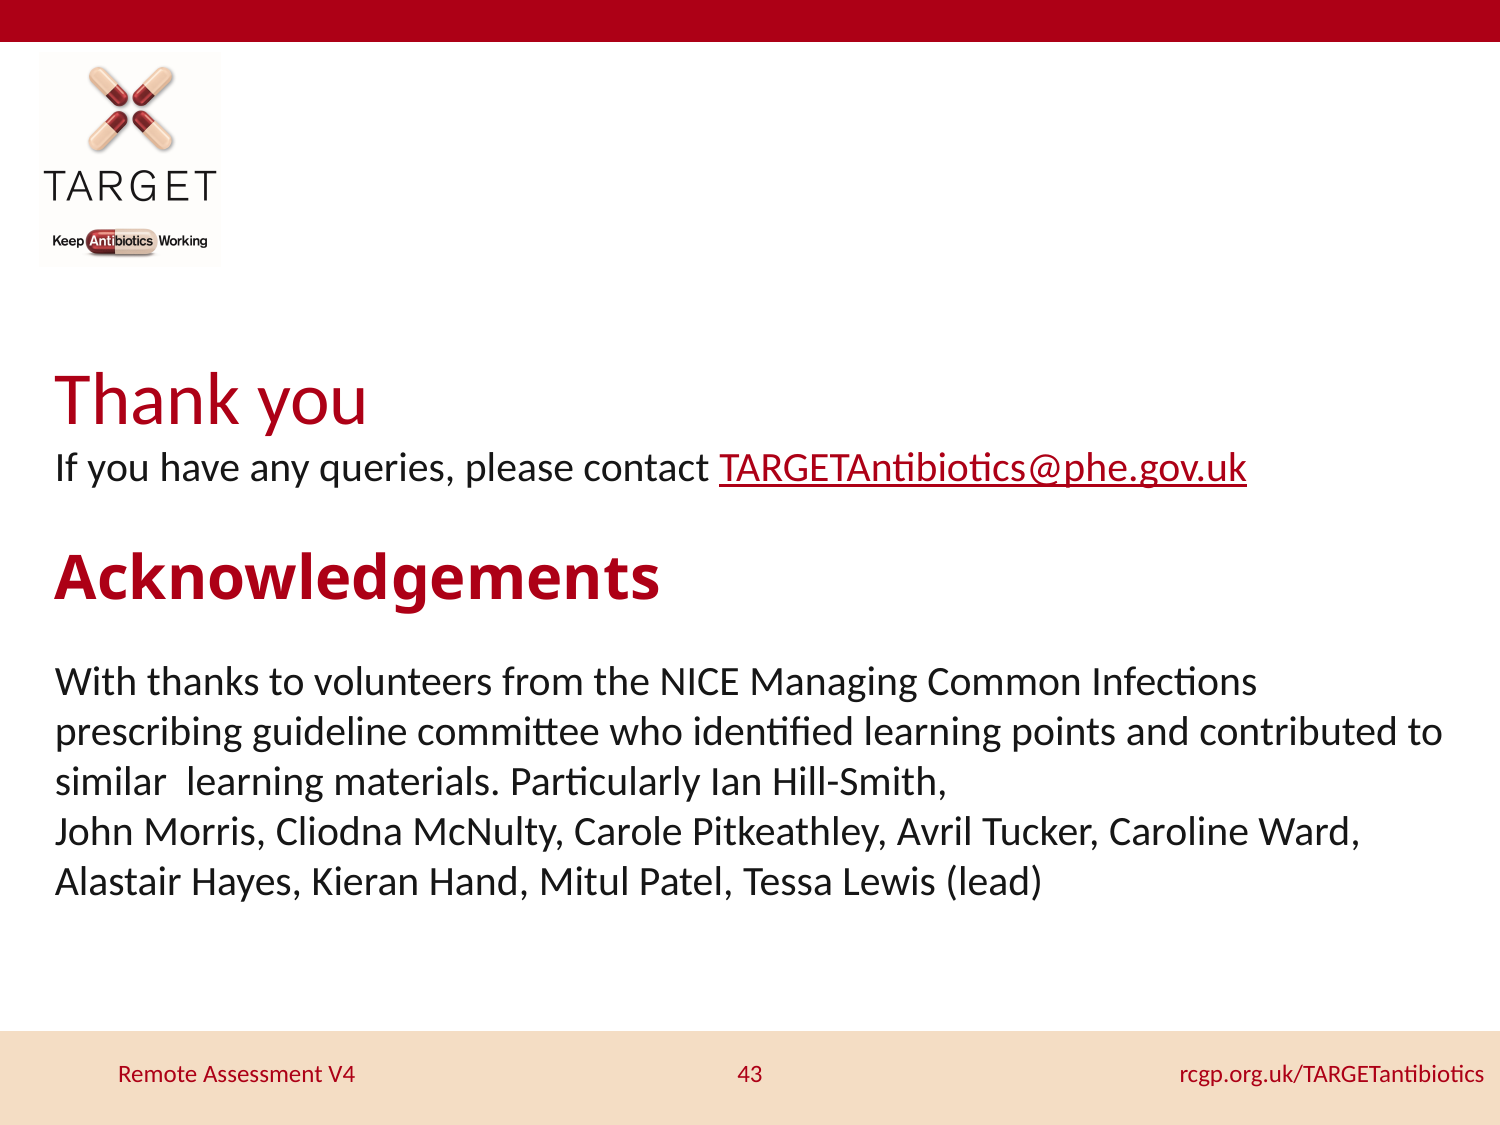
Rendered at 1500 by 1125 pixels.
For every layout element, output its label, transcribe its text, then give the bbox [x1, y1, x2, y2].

text_box With thanks to volunteers from the NICE Managing Common Infections prescribing guideline committee who identified learning points and contributed to similar learning materials. Particularly Ian Hill-Smith, John Morris, Cliodna McNulty, Carole Pitkeathley, Avril Tucker, Caroline Ward, Alastair Hayes, Kieran Hand, Mitul Patel, Tessa Lewis (lead) [40, 646, 1460, 1012]
picture [39, 52, 221, 267]
text_box Acknowledgements [40, 588, 717, 646]
slide_number 43 [581, 1042, 919, 1103]
text_box Thank you If you have any queries, please contact TARGETAntibiotics@phe.gov.uk [40, 342, 1383, 588]
footer rcgp.org.uk/TARGETantibiotics [993, 1042, 1500, 1103]
slide_number Remote Assessment V4 [103, 1042, 441, 1103]
